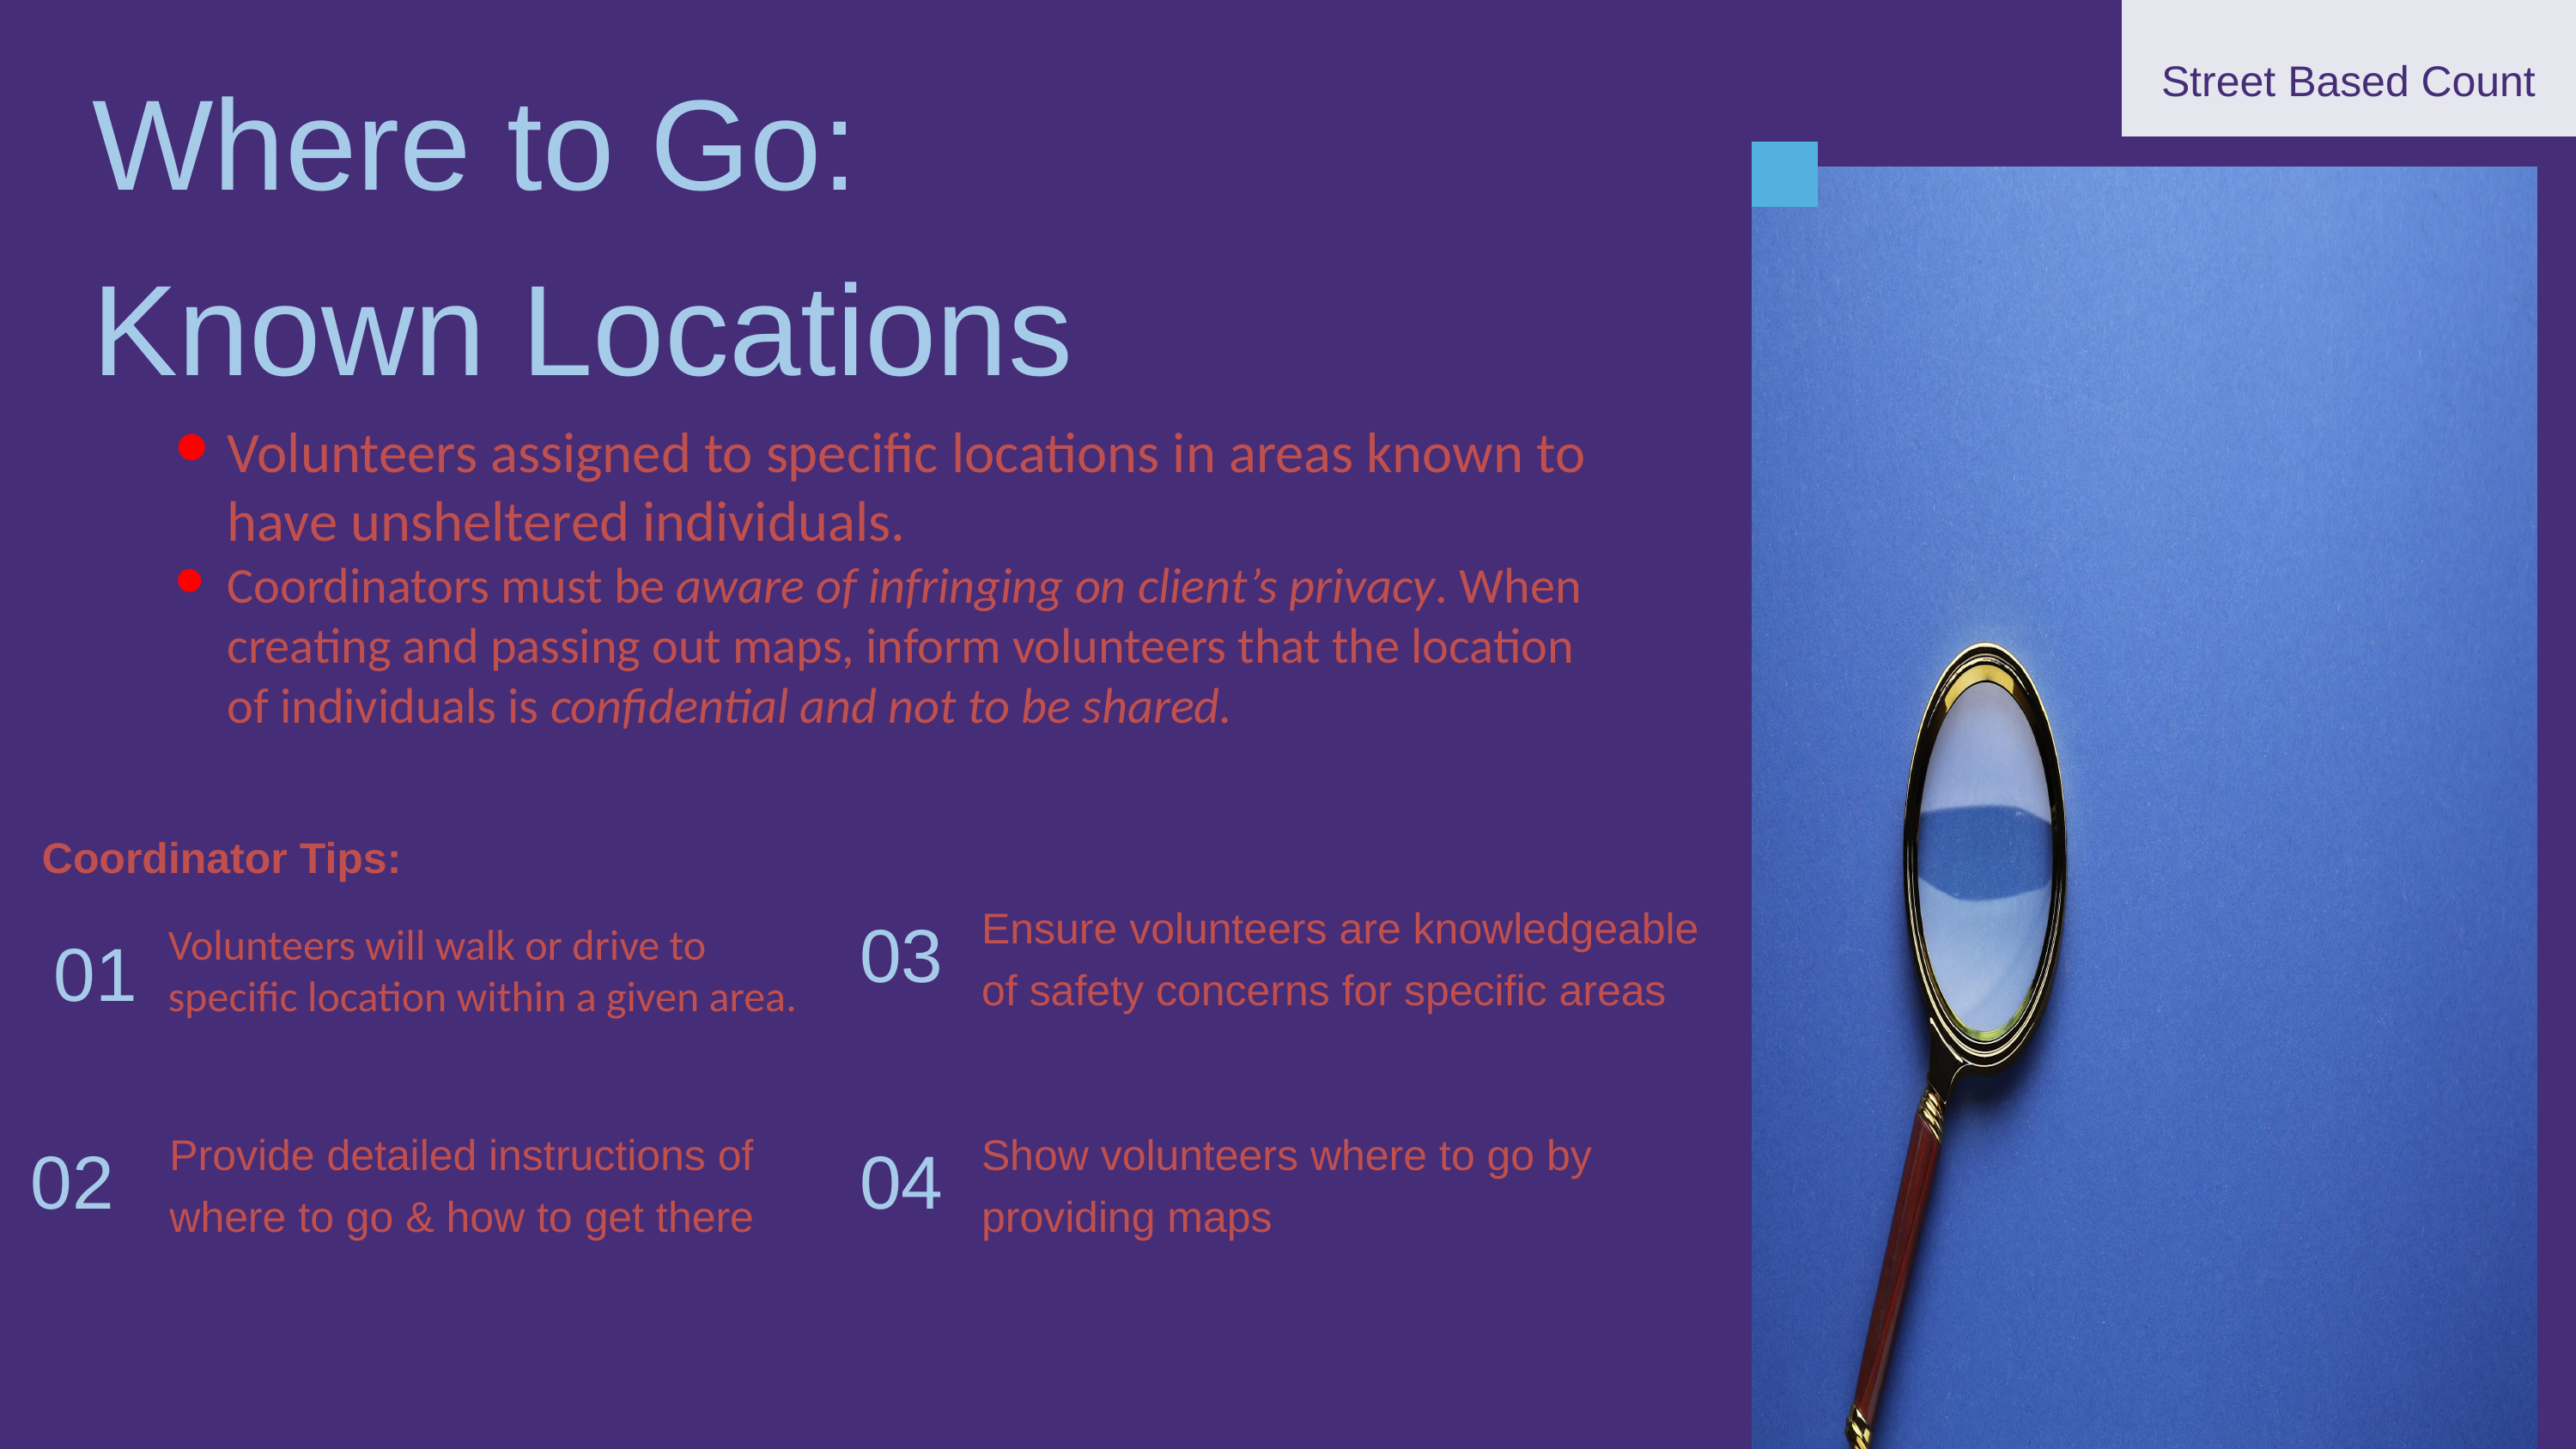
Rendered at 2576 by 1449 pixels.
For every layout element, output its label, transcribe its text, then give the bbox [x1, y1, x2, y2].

text_box Volunteers assigned to specific locations in areas known to have unsheltered individuals. Coordinators must be aware of infringing on client’s privacy. When creating and passing out maps, inform volunteers that the location of individuals is confidential and not to be shared. [162, 415, 1589, 733]
text_box [1751, 167, 2537, 1449]
text_box Ensure volunteers are knowledgeable of safety concerns for specific areas [981, 891, 1707, 1015]
text_box 01 [0, 907, 137, 1016]
text_box 02 [0, 1116, 114, 1225]
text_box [1751, 141, 1951, 341]
text_box Where to Go: Known Locations [92, 30, 1176, 402]
text_box Provide detailed instructions of where to go & how to get there [169, 1118, 761, 1241]
text_box 04 [808, 1116, 944, 1225]
text_box 03 [808, 889, 944, 997]
text_box Coordinator Tips: [41, 820, 642, 882]
text_box Show volunteers where to go by providing maps [981, 1118, 1676, 1241]
text_box Volunteers will walk or drive to specific location within a given area. [160, 917, 835, 1021]
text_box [2121, 0, 2576, 435]
